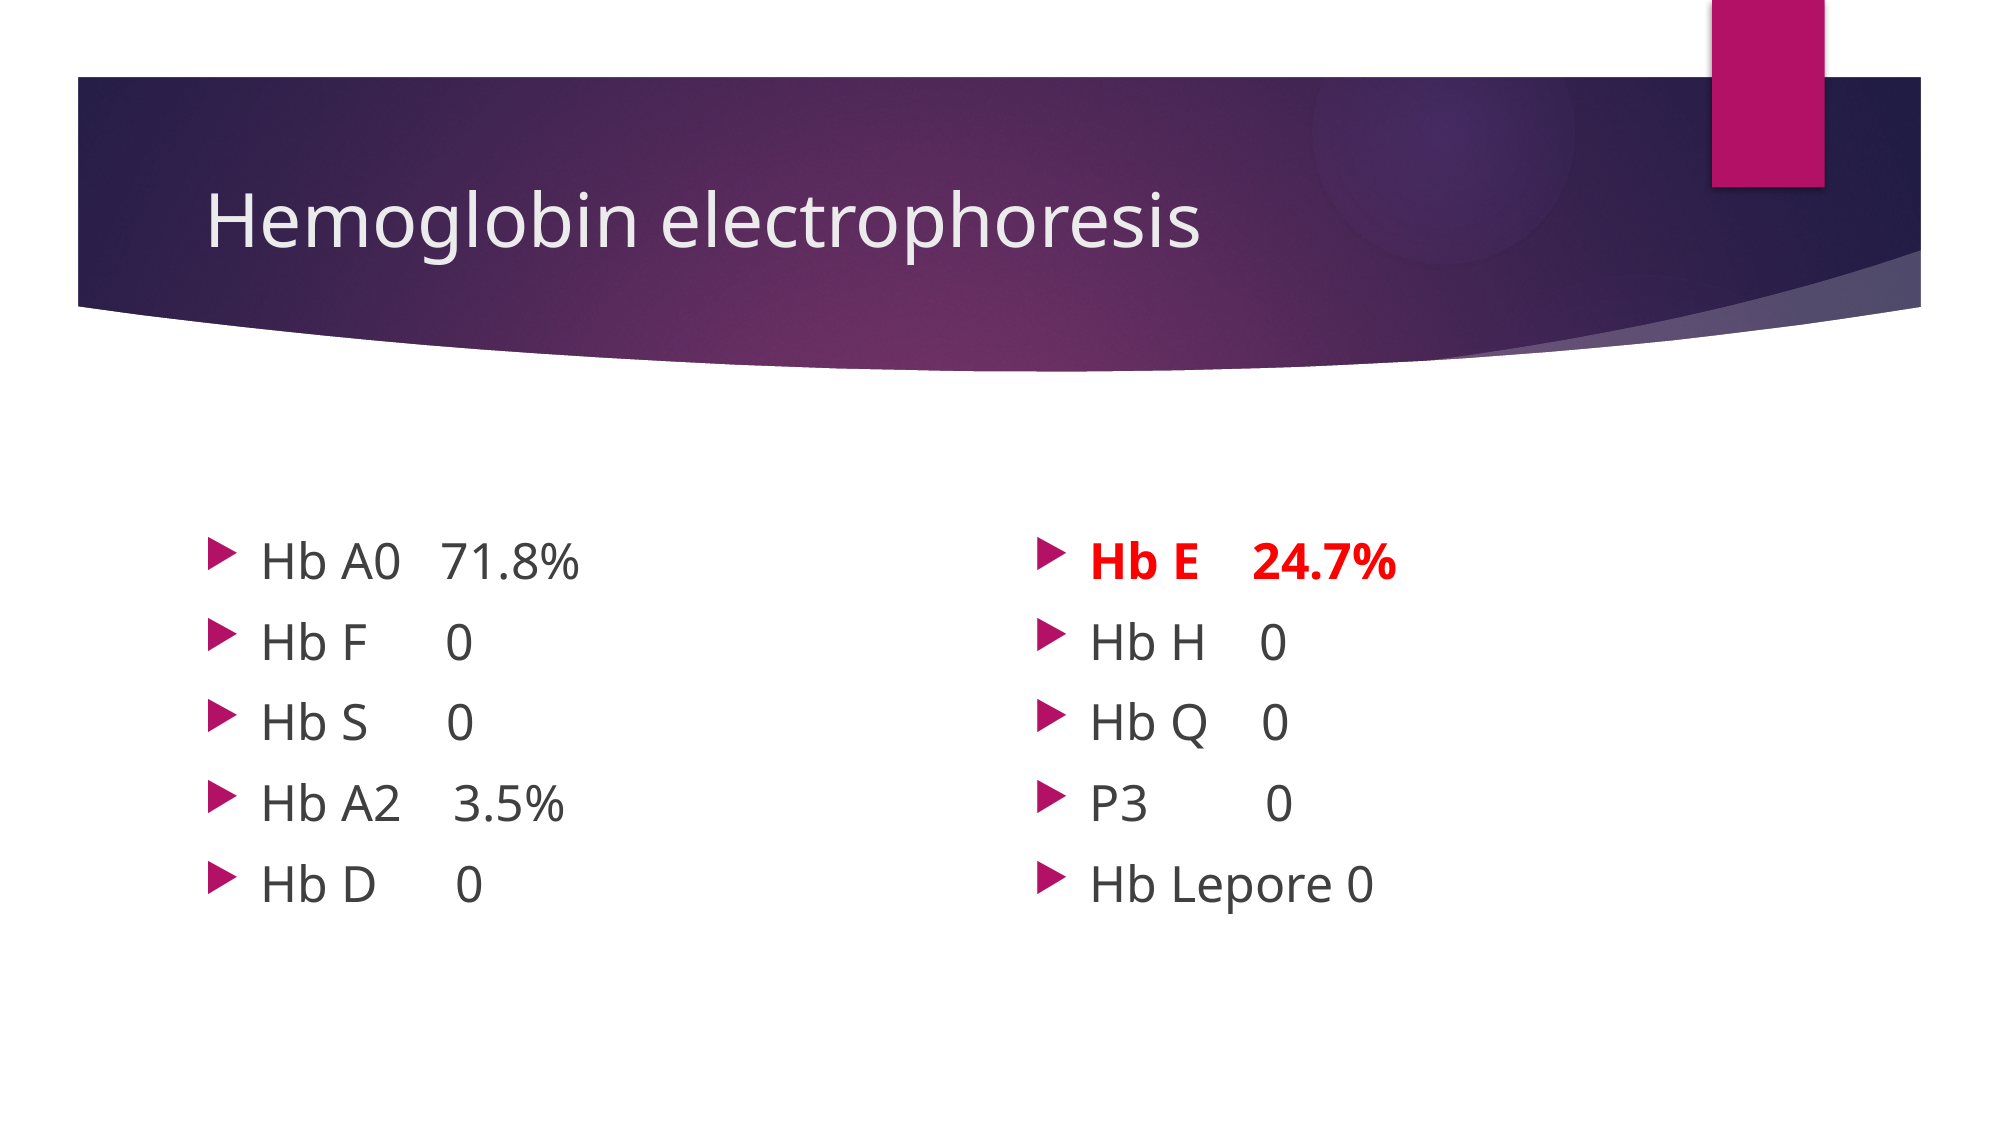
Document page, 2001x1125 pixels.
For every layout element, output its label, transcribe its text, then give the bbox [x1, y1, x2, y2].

list Hb A0 71.8% Hb F 0 Hb S 0 Hb A2 3.5% Hb D 0 [189, 521, 981, 988]
list Hb E 24.7% Hb H 0 Hb Q 0 P3 0 Hb Lepore 0 [1018, 521, 1810, 988]
title Hemoglobin electrophoresis [189, 159, 1627, 276]
